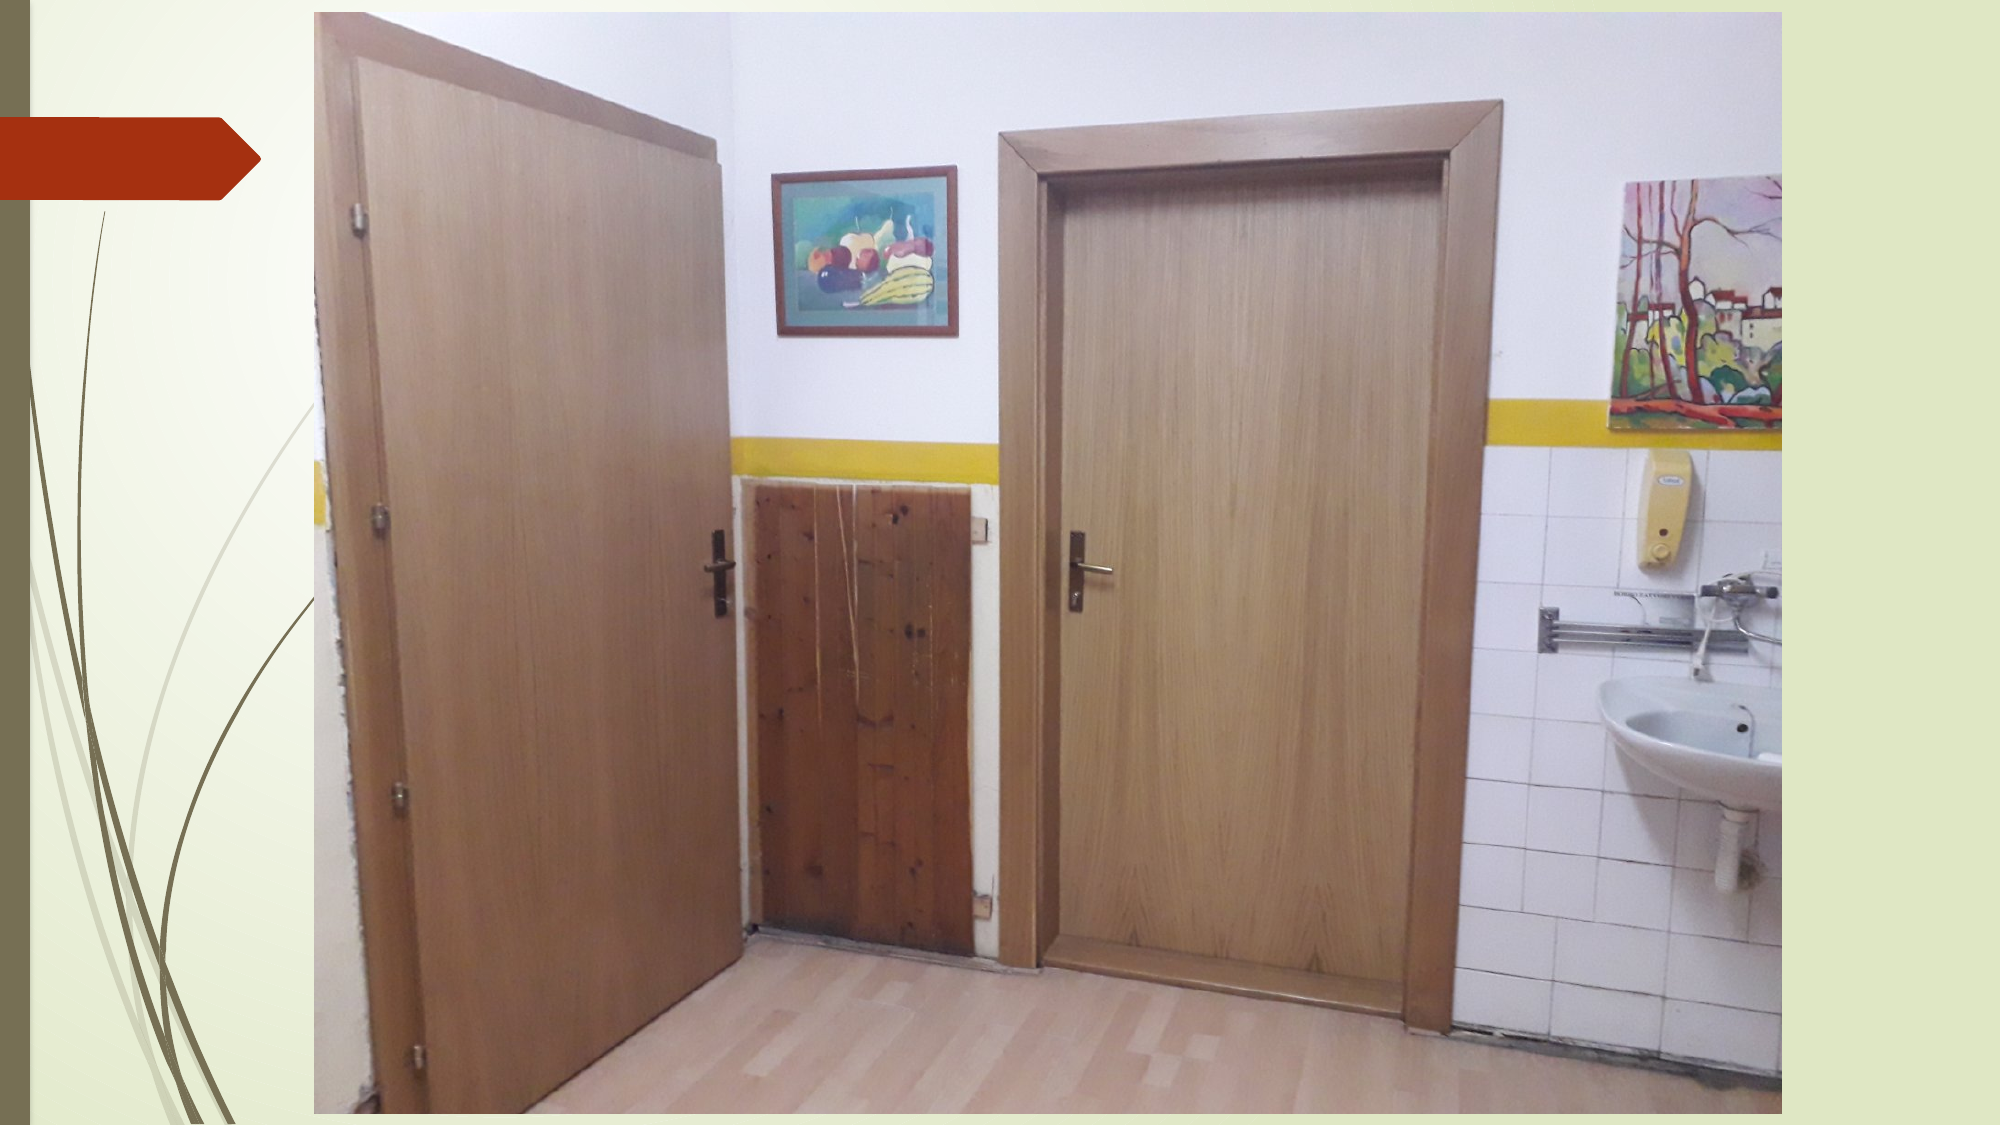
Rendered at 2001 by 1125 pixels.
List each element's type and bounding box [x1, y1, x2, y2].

list [313, 12, 1782, 1114]
